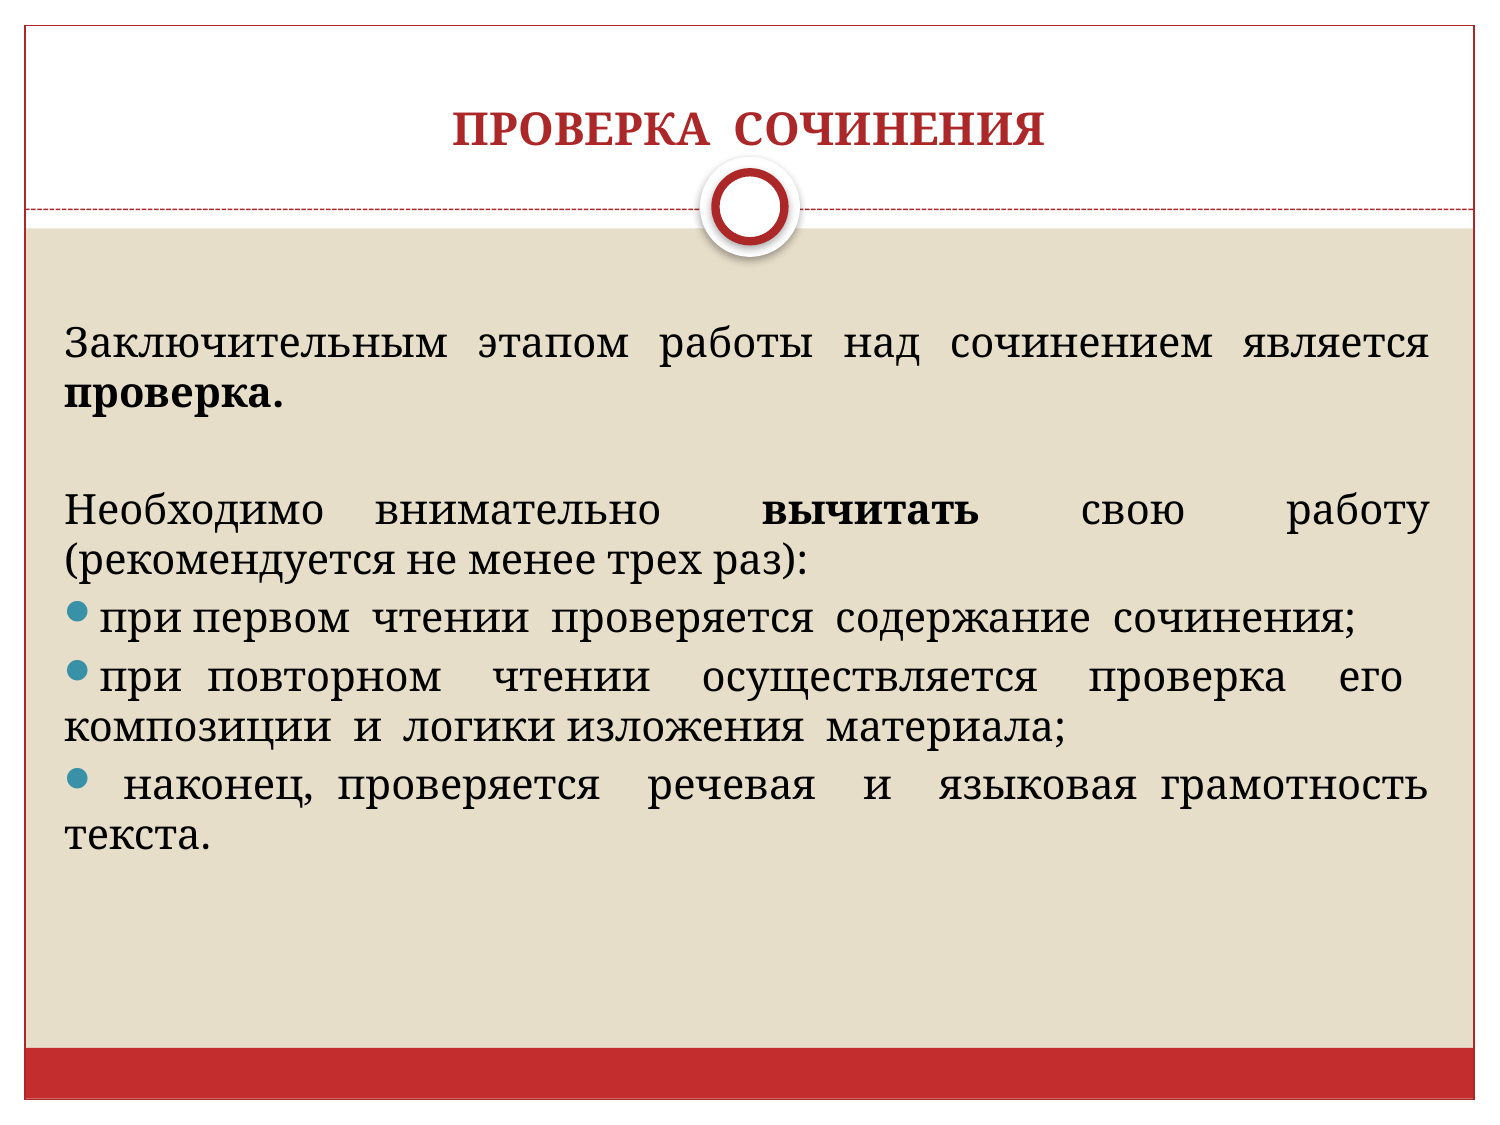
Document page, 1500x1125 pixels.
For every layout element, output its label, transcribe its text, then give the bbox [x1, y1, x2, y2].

list Заключительным этапом работы над сочинением является проверка. Необходимо внимательно вычитать свою работу (рекомендуется не менее трех раз): при первом чтении проверяется содержание сочинения; при повторном чтении осуществляется проверка его композиции и логики изложения материала; наконец, проверяется речевая и языковая грамотность текста. [49, 250, 1445, 1001]
title ПРОВЕРКА СОЧИНЕНИЯ [49, 37, 1450, 162]
